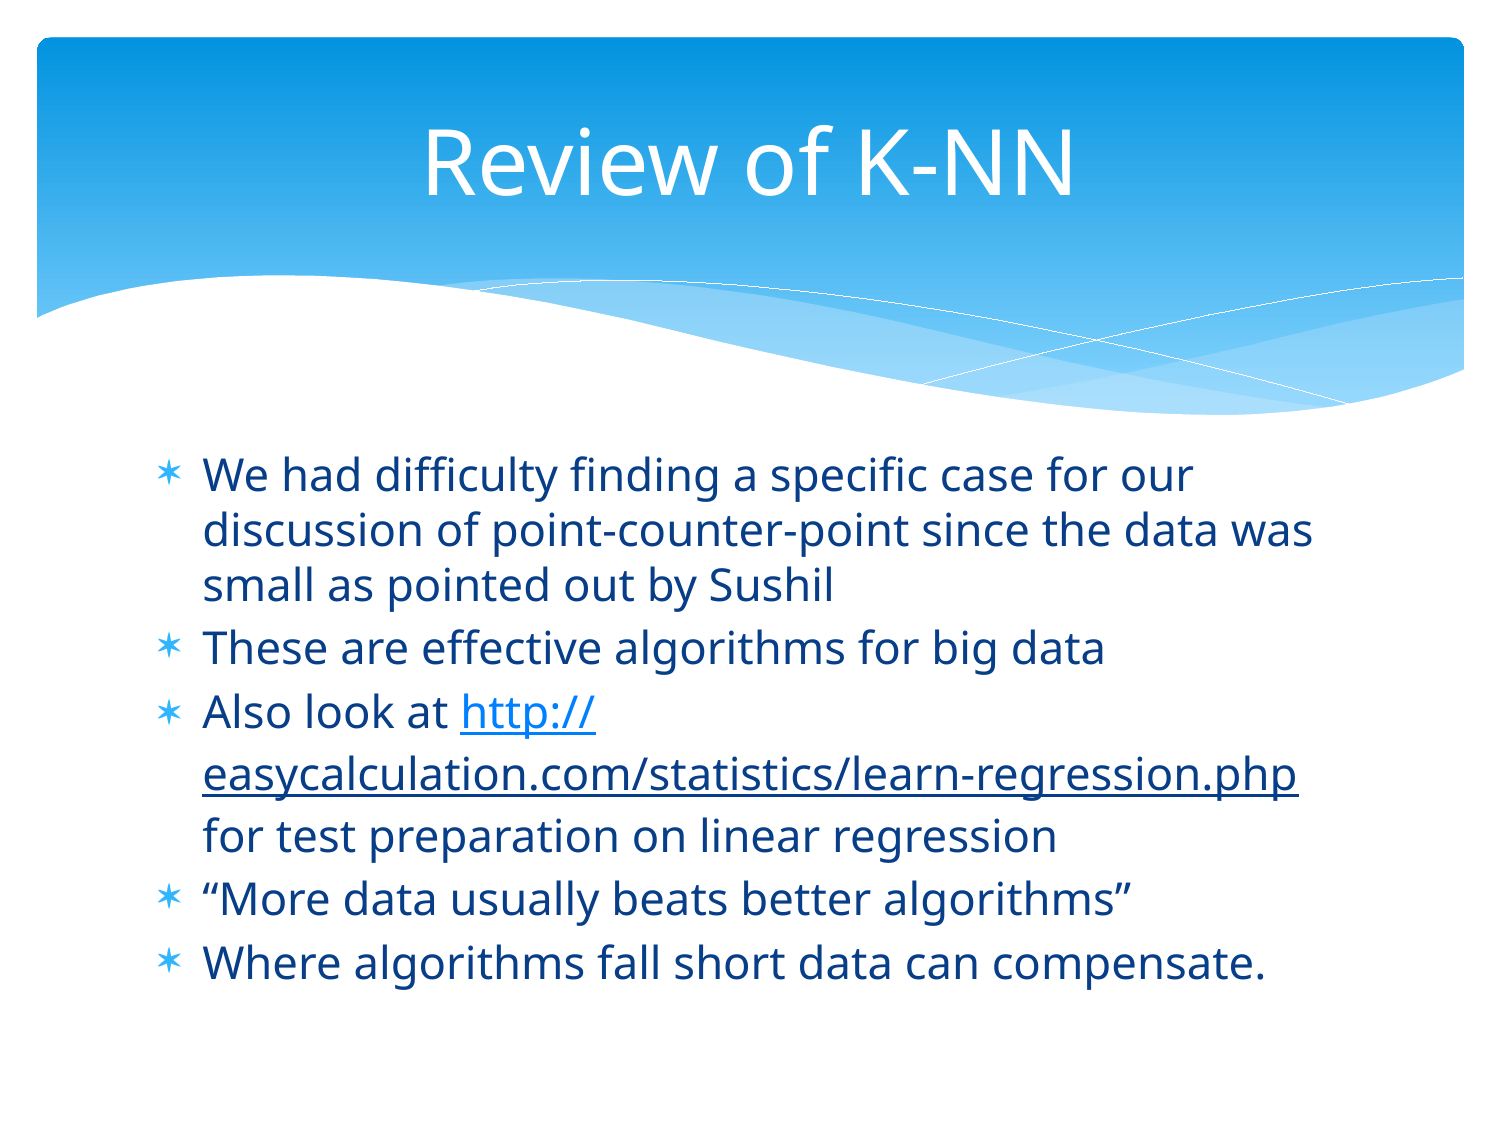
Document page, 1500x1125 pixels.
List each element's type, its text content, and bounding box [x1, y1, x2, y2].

list We had difficulty finding a specific case for our discussion of point-counter-point since the data was small as pointed out by Sushil These are effective algorithms for big data Also look at http://easycalculation.com/statistics/learn-regression.php for test preparation on linear regression “More data usually beats better algorithms” Where algorithms fall short data can compensate. [143, 438, 1359, 1005]
title Review of K-NN [75, 55, 1425, 261]
